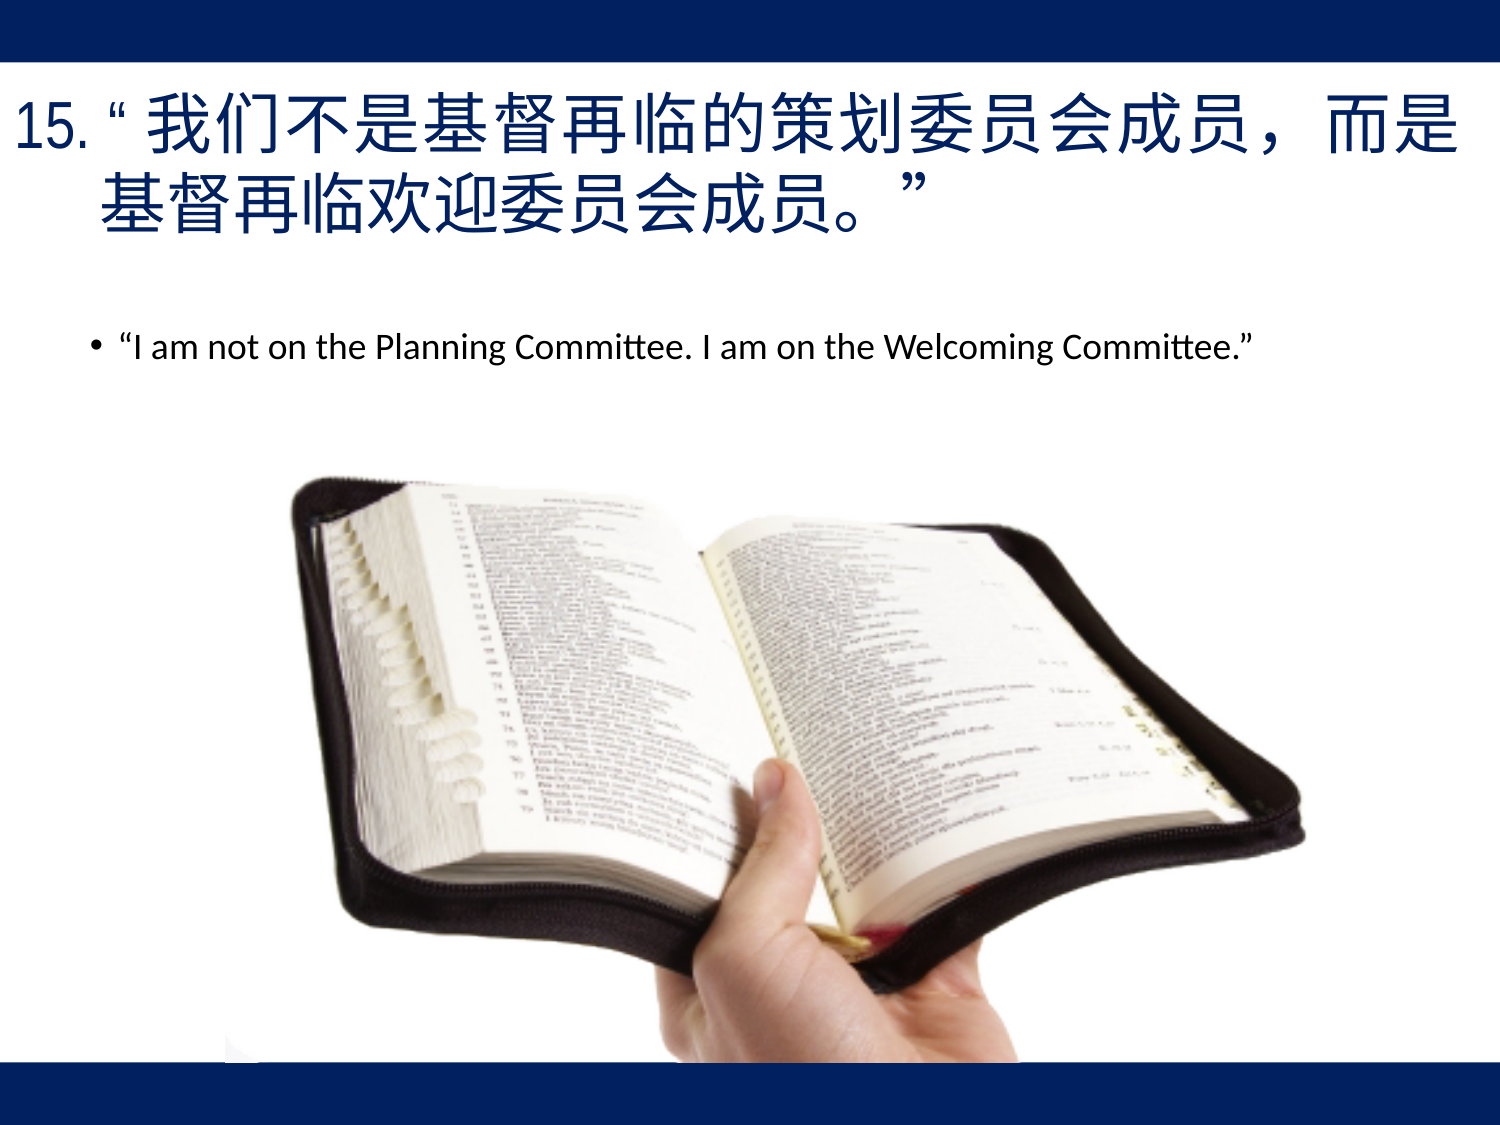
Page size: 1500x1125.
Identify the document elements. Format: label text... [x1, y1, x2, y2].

picture [224, 437, 1338, 1064]
text_box 15. “我们不是基督再临的策划委员会成员，而是基督再临欢迎委员会成员。” “I am not on the Planning Committee. I am on the Welcoming Committee.” [0, 74, 1475, 465]
text_box [0, 1062, 1500, 1125]
text_box [0, 0, 1500, 63]
